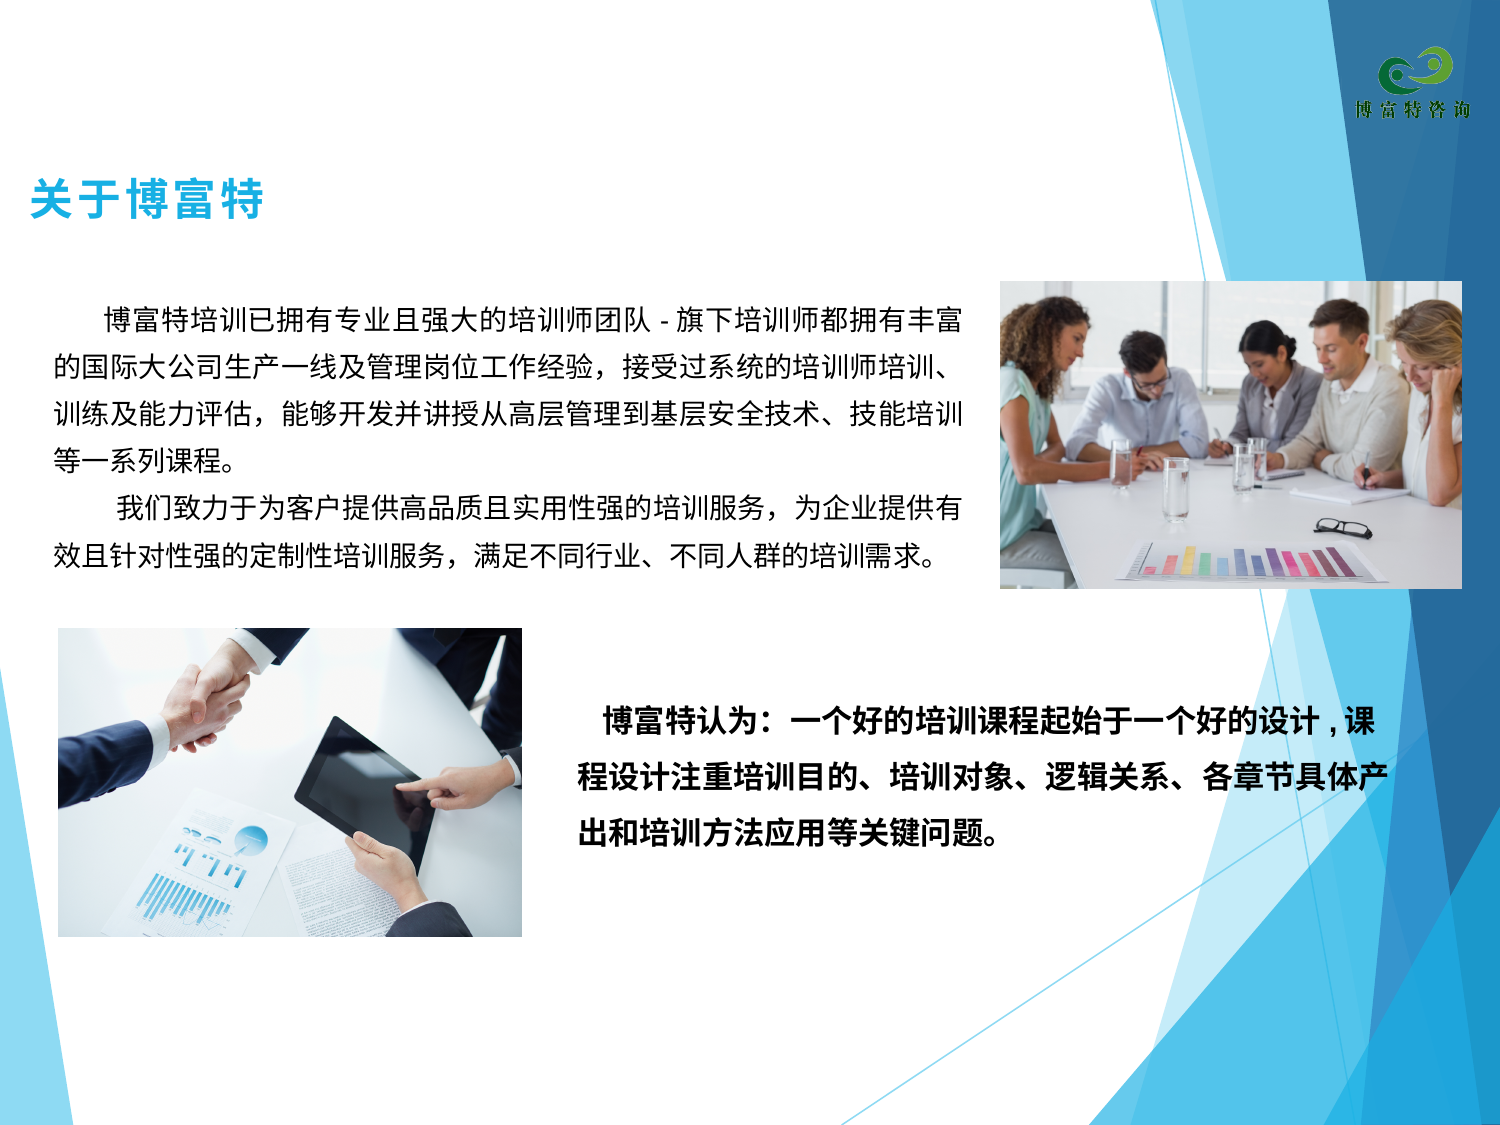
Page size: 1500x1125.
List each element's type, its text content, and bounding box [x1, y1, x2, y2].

text_box 关于博富特 [14, 163, 854, 238]
text_box 博富特认为：一个好的培训课程起始于一个好的设计,课程设计注重培训目的、培训对象、逻辑关系、各章节具体产出和培训方法应用等关键问题。 [562, 675, 1407, 859]
text_box 博富特培训已拥有专业且强大的培训师团队-旗下培训师都拥有丰富的国际大公司生产一线及管理岗位工作经验，接受过系统的培训师培训、训练及能力评估，能够开发并讲授从高层管理到基层安全技术、技能培训等一系列课程。 我们致力于为客户提供高品质且实用性强的培训服务，为企业提供有效且针对性强的定制性培训服务，满足不同行业、不同人群的培训需求。 [38, 281, 980, 580]
picture [1000, 281, 1462, 589]
picture [1341, 46, 1489, 121]
picture [58, 628, 523, 937]
